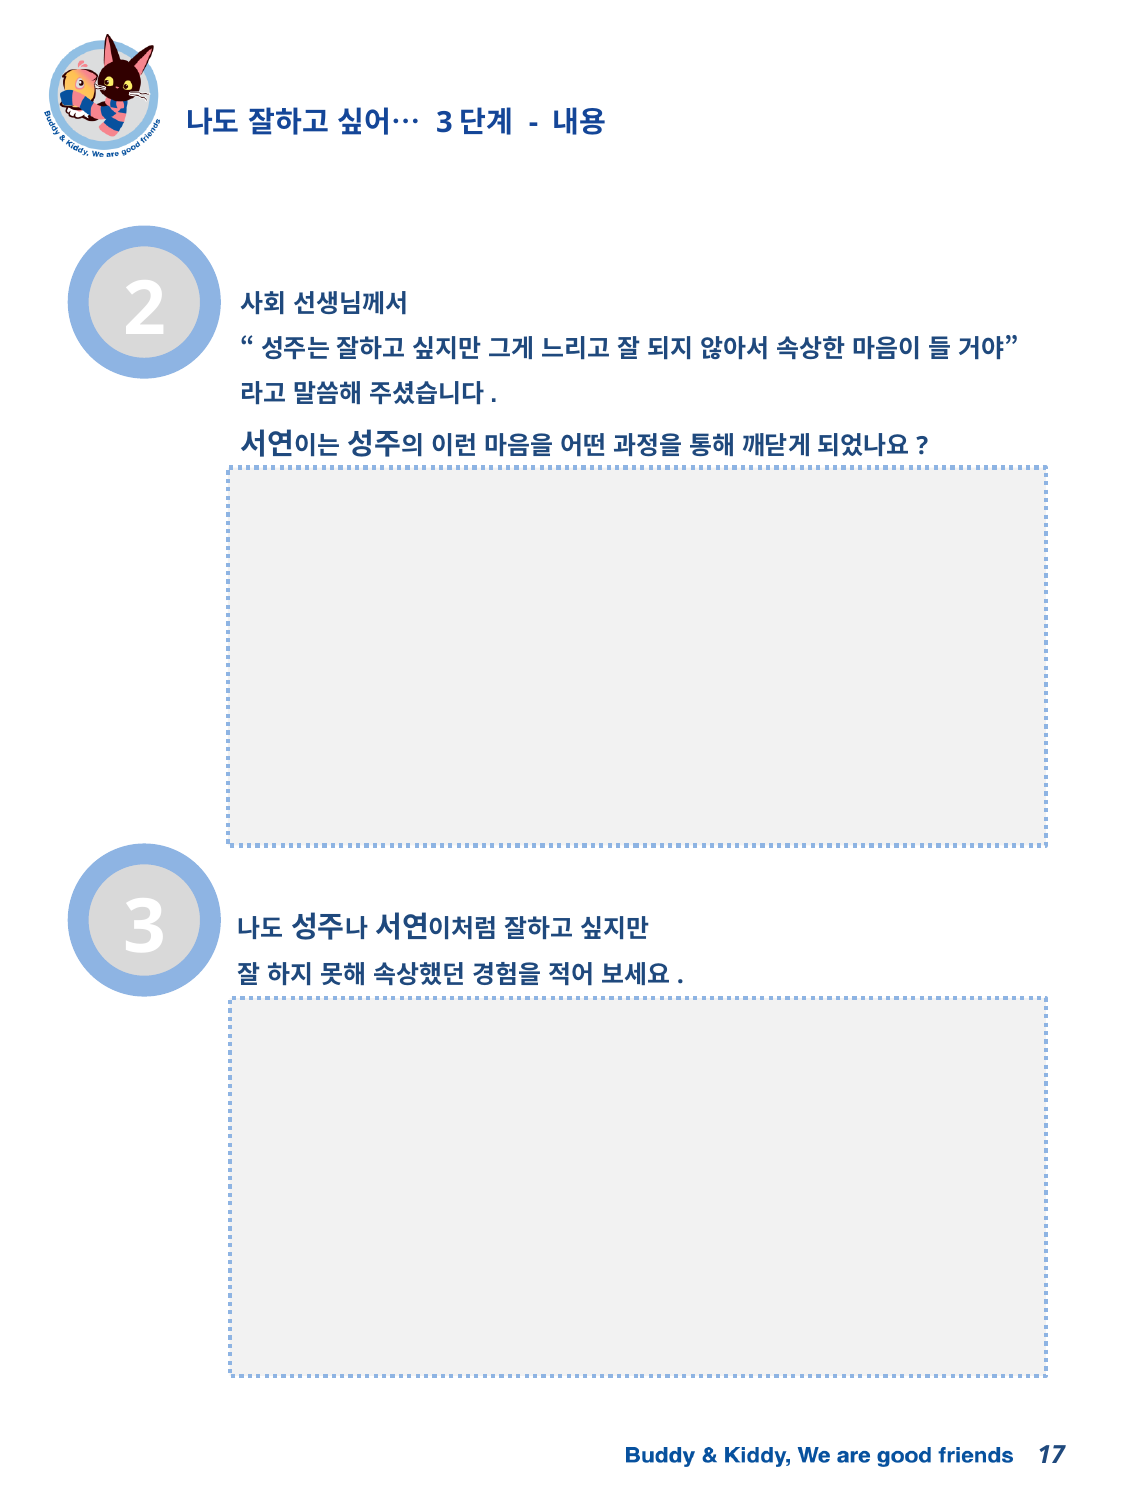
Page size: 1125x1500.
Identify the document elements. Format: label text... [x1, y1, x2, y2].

text_box 나도 성주나 서연이처럼 잘하고 싶지만 잘 하지 못해 속상했던 경험을 적어 보세요. [223, 883, 1033, 996]
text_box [77, 235, 211, 369]
text_box 나도 잘하고 싶어… 3단계 - 내용 [171, 78, 904, 146]
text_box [77, 853, 211, 987]
text_box [228, 996, 1048, 1378]
text_box [226, 465, 1048, 848]
picture [44, 34, 160, 157]
text_box 17 [1012, 1430, 1080, 1476]
text_box 사회 선생님께서 “성주는 잘하고 싶지만 그게 느리고 잘 되지 않아서 속상한 마음이 들 거야” 라고 말씀해 주셨습니다. 서연이는 성주의 이런 마음을 어떤 과정을 통해 깨닫게 되었나요? [225, 265, 1100, 468]
picture [626, 1447, 1013, 1468]
